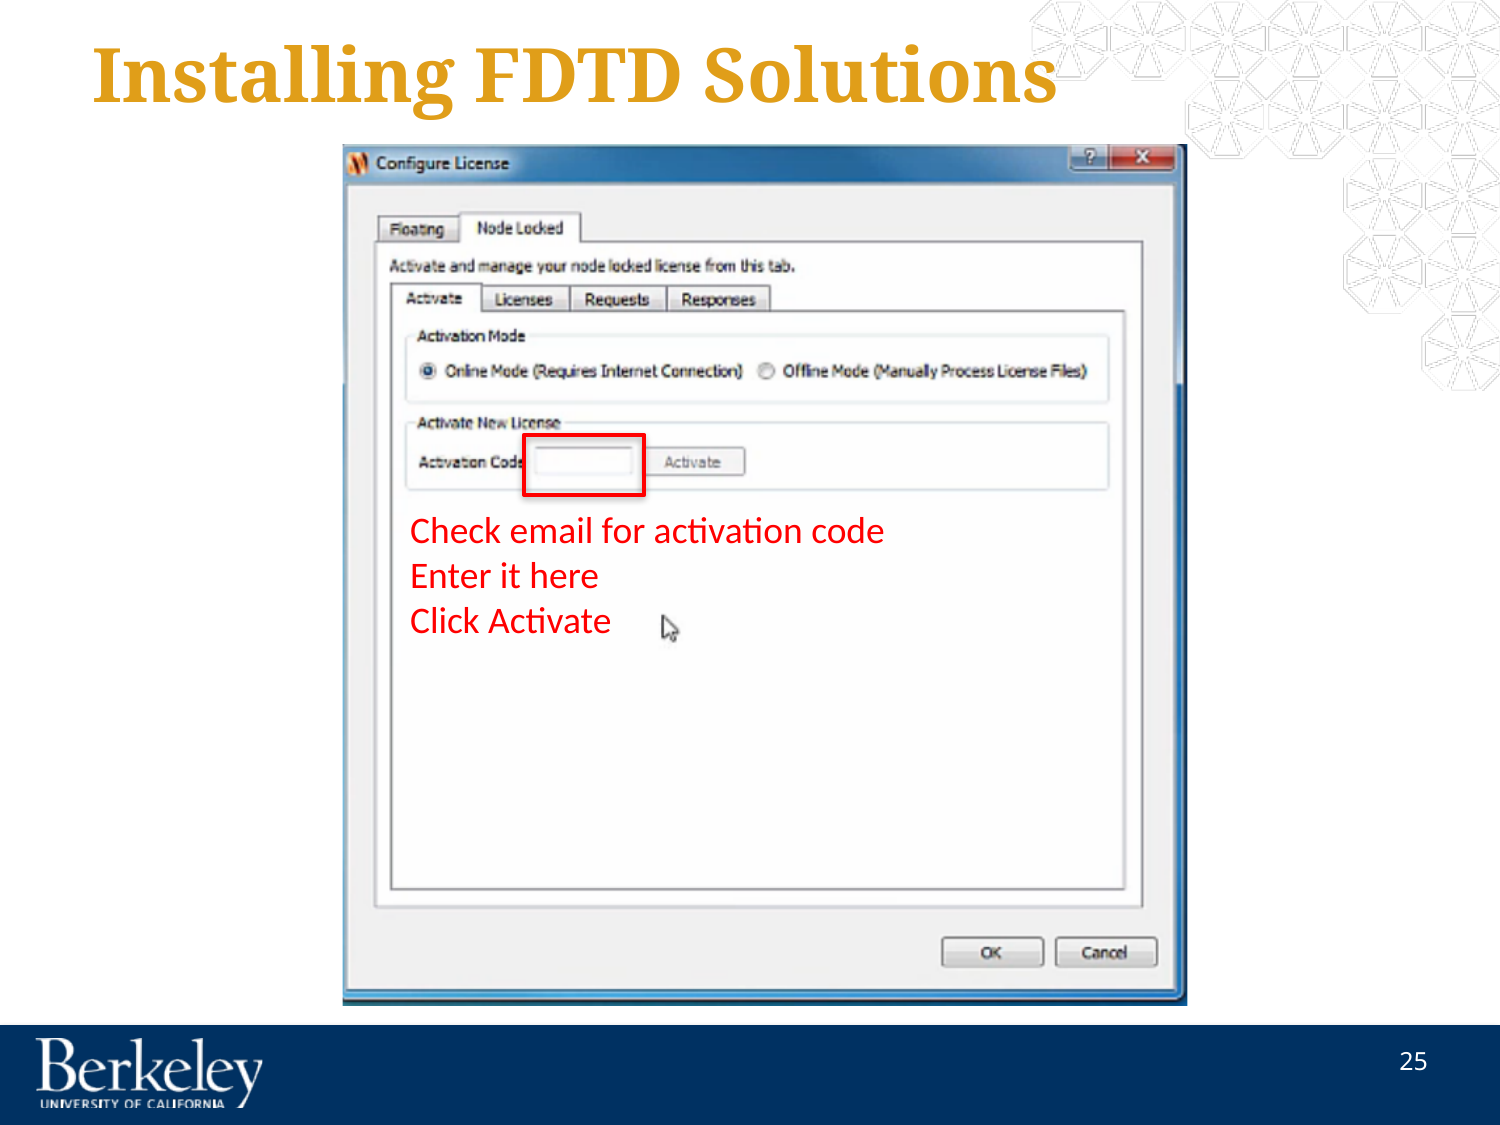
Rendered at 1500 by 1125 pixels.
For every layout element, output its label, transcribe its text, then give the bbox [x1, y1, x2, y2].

title Installing FDTD Solutions [77, 19, 1351, 175]
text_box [342, 144, 1188, 1006]
